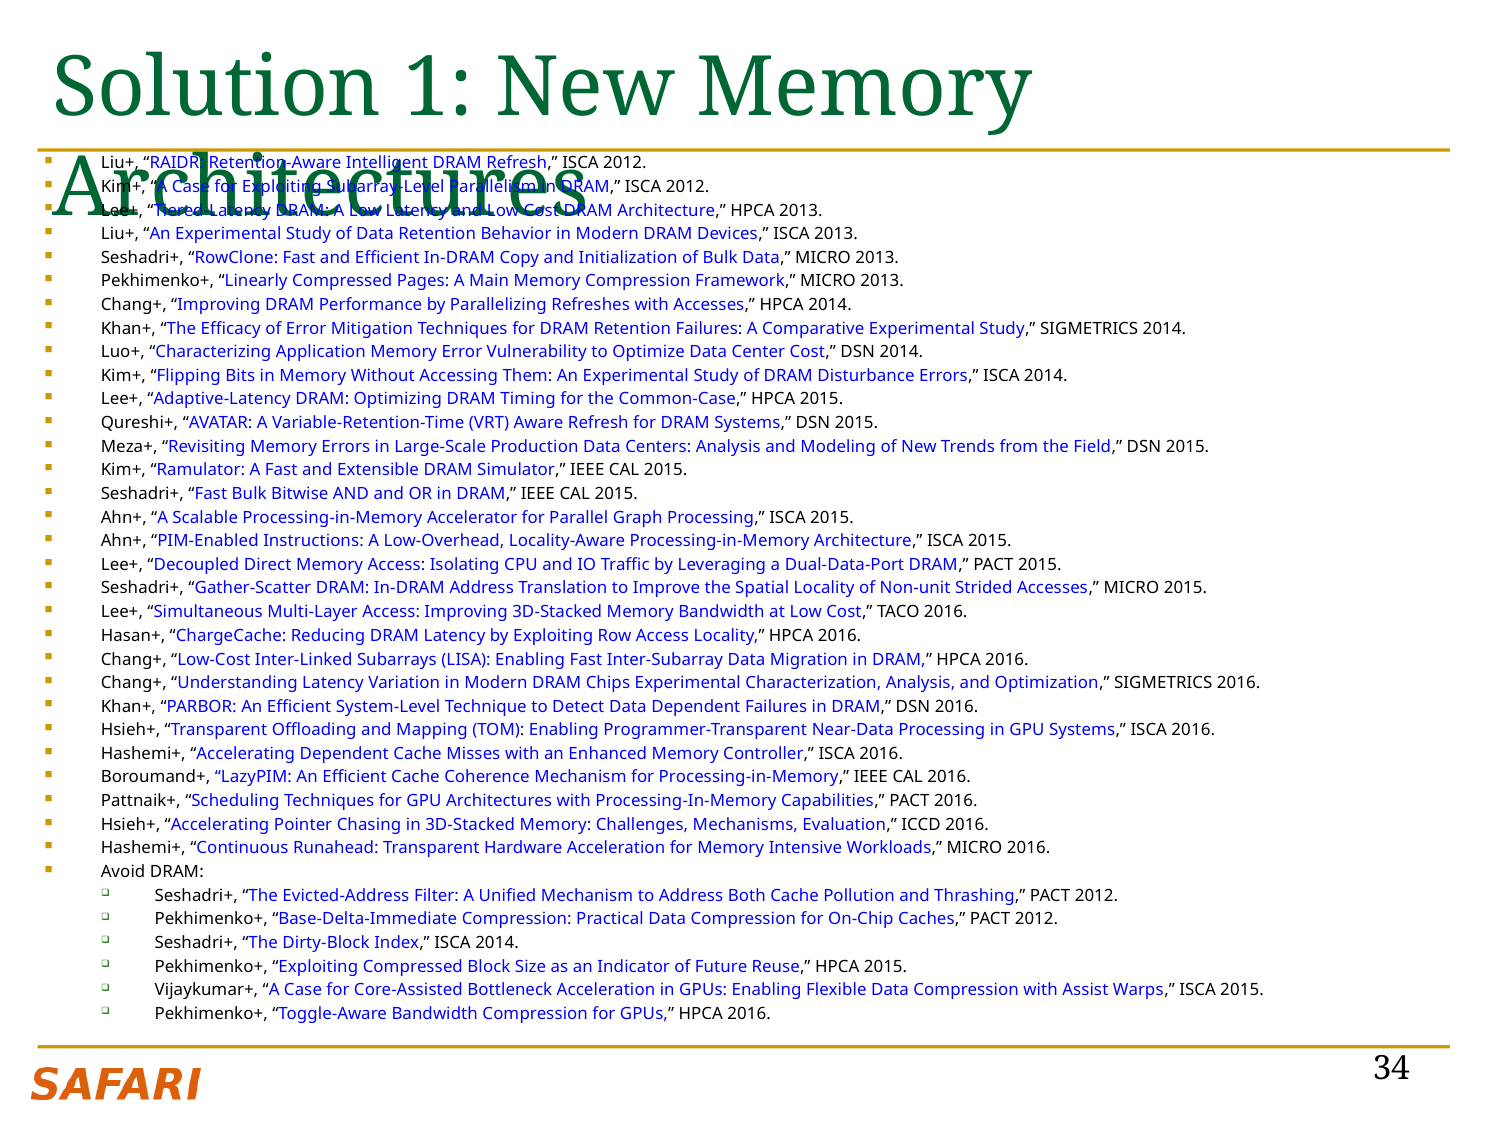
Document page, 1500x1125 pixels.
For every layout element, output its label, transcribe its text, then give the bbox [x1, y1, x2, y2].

slide_number 34 [1074, 1023, 1426, 1100]
title Solution 1: New Memory Architectures [37, 24, 1500, 113]
picture [29, 1058, 207, 1110]
list Liu+, “RAIDR: Retention-Aware Intelligent DRAM Refresh,” ISCA 2012. Kim+, “A Case for Exploiting Subarray-Level Parallelism in DRAM,” ISCA 2012. Lee+, “Tiered-Latency DRAM: A Low Latency and Low Cost DRAM Architecture,” HPCA 2013. Liu+, “An Experimental Study of Data Retention Behavior in Modern DRAM Devices,” ISCA 2013. Seshadri+, “RowClone: Fast and Efficient In-DRAM Copy and Initialization of Bulk Data,” MICRO 2013. Pekhimenko+, “Linearly Compressed Pages: A Main Memory Compression Framework,” MICRO 2013. Chang+, “Improving DRAM Performance by Parallelizing Refreshes with Accesses,” HPCA 2014. Khan+, “The Efficacy of Error Mitigation Techniques for DRAM Retention Failures: A Comparative Experimental Study,” SIGMETRICS 2014. Luo+, “Characterizing Application Memory Error Vulnerability to Optimize Data Center Cost,” DSN 2014. Kim+, “Flipping Bits in Memory Without Accessing Them: An Experimental Study of DRAM Disturbance Errors,” ISCA 2014. Lee+, “Adaptive-Latency DRAM: Optimizing DRAM Timing for the Common-Case,” HPCA 2015. Qureshi+, “AVATAR: A Variable-Retention-Time (VRT) Aware Refresh for DRAM Systems,” DSN 2015. Meza+, “Revisiting Memory Errors in Large-Scale Production Data Centers: Analysis and Modeling of New Trends from the Field,” DSN 2015. Kim+, “Ramulator: A Fast and Extensible DRAM Simulator,” IEEE CAL 2015. Seshadri+, “Fast Bulk Bitwise AND and OR in DRAM,” IEEE CAL 2015. Ahn+, “A Scalable Processing-in-Memory Accelerator for Parallel Graph Processing,” ISCA 2015. Ahn+, “PIM-Enabled Instructions: A Low-Overhead, Locality-Aware Processing-in-Memory Architecture,” ISCA 2015. Lee+, “Decoupled Direct Memory Access: Isolating CPU and IO Traffic by Leveraging a Dual-Data-Port DRAM,” PACT 2015. Seshadri+, “Gather-Scatter DRAM: In-DRAM Address Translation to Improve the Spatial Locality of Non-unit Strided Accesses,” MICRO 2015. Lee+, “Simultaneous Multi-Layer Access: Improving 3D-Stacked Memory Bandwidth at Low Cost,” TACO 2016. Hasan+, “ChargeCache: Reducing DRAM Latency by Exploiting Row Access Locality,” HPCA 2016. Chang+, “Low-Cost Inter-Linked Subarrays (LISA): Enabling Fast Inter-Subarray Data Migration in DRAM,” HPCA 2016. Chang+, “Understanding Latency Variation in Modern DRAM Chips Experimental Characterization, Analysis, and Optimization,” SIGMETRICS 2016. Khan+, “PARBOR: An Efficient System-Level Technique to Detect Data Dependent Failures in DRAM,” DSN 2016. Hsieh+, “Transparent Offloading and Mapping (TOM): Enabling Programmer-Transparent Near-Data Processing in GPU Systems,” ISCA 2016. Hashemi+, “Accelerating Dependent Cache Misses with an Enhanced Memory Controller,” ISCA 2016. Boroumand+, “LazyPIM: An Efficient Cache Coherence Mechanism for Processing-in-Memory,” IEEE CAL 2016. Pattnaik+, “Scheduling Techniques for GPU Architectures with Processing-In-Memory Capabilities,” PACT 2016. Hsieh+, “Accelerating Pointer Chasing in 3D-Stacked Memory: Challenges, Mechanisms, Evaluation,” ICCD 2016. Hashemi+, “Continuous Runahead: Transparent Hardware Acceleration for Memory Intensive Workloads,” MICRO 2016. Avoid DRAM: Seshadri+, “The Evicted-Address Filter: A Unified Mechanism to Address Both Cache Pollution and Thrashing,” PACT 2012. Pekhimenko+, “Base-Delta-Immediate Compression: Practical Data Compression for On-Chip Caches,” PACT 2012. Seshadri+, “The Dirty-Block Index,” ISCA 2014. Pekhimenko+, “Exploiting Compressed Block Size as an Indicator of Future Reuse,” HPCA 2015. Vijaykumar+, “A Case for Core-Assisted Bottleneck Acceleration in GPUs: Enabling Flexible Data Compression with Assist Warps,” ISCA 2015. Pekhimenko+, “Toggle-Aware Bandwidth Compression for GPUs,” HPCA 2016. [29, 113, 1500, 990]
